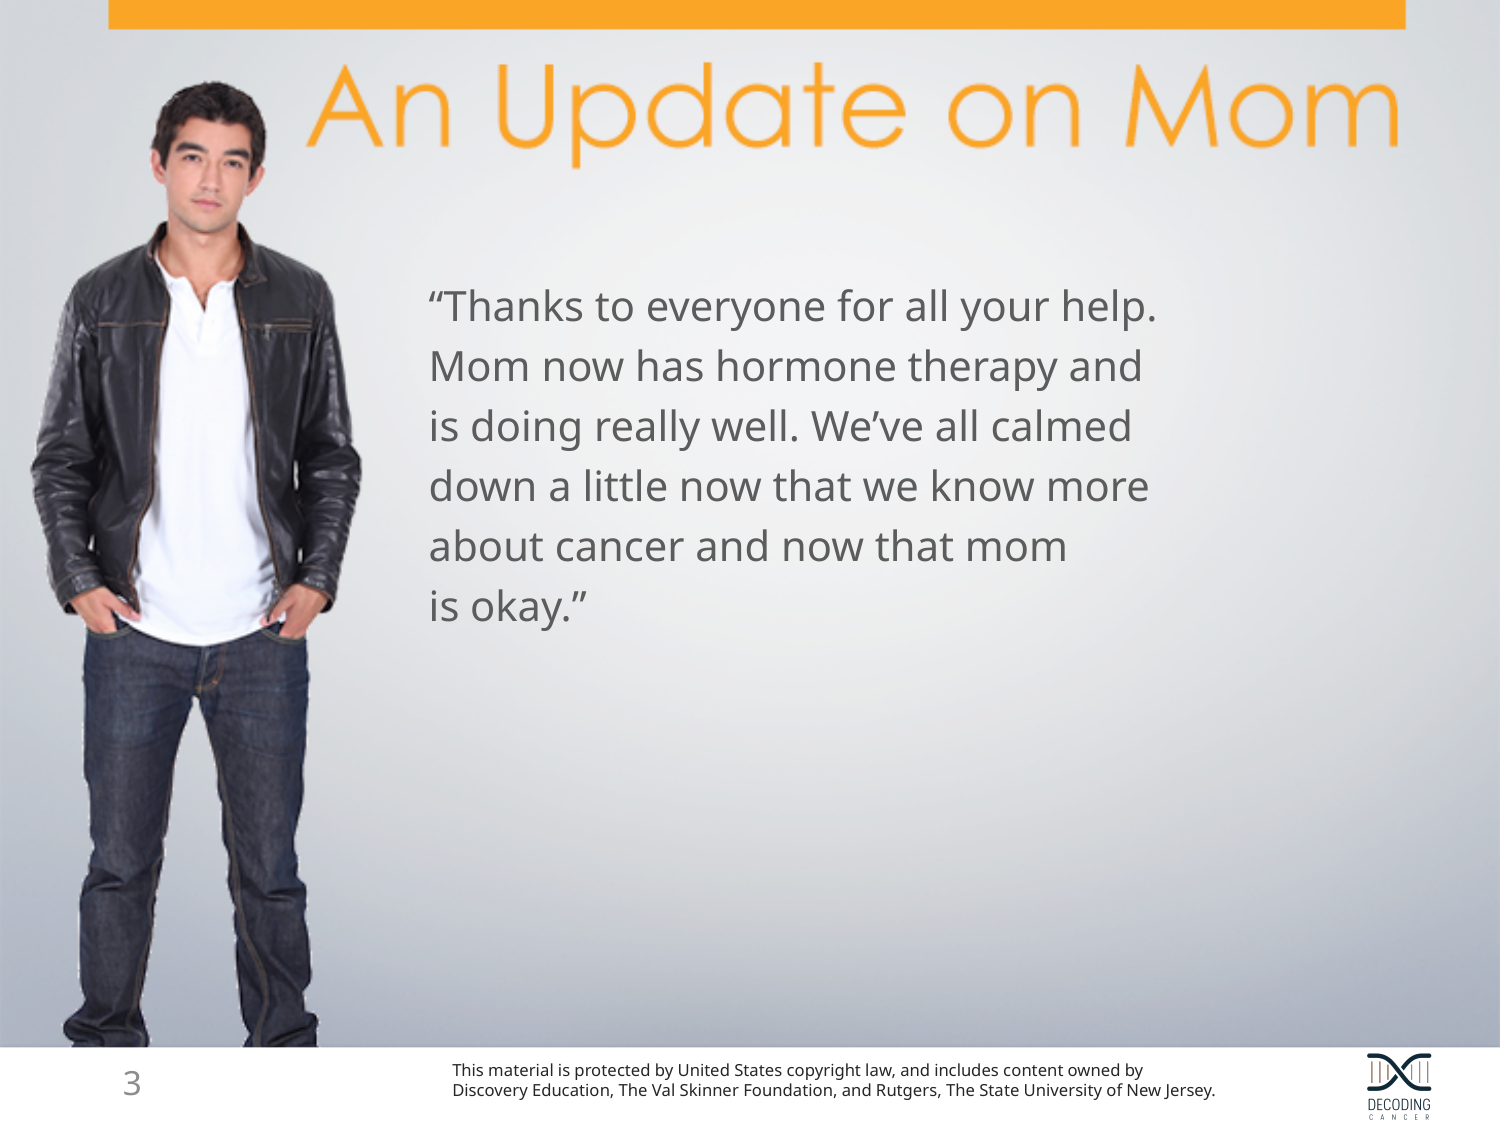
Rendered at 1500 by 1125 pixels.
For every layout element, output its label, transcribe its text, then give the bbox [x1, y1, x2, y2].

picture [1364, 1051, 1434, 1122]
list “Thanks to everyone for all your help. Mom now has hormone therapy and is doing really well. We’ve all calmed down a little now that we know more about cancer and now that mom is okay.” [413, 262, 1353, 1005]
slide_number 2 [75, 1047, 191, 1122]
picture [0, 0, 1500, 1047]
text_box [265, 435, 413, 829]
